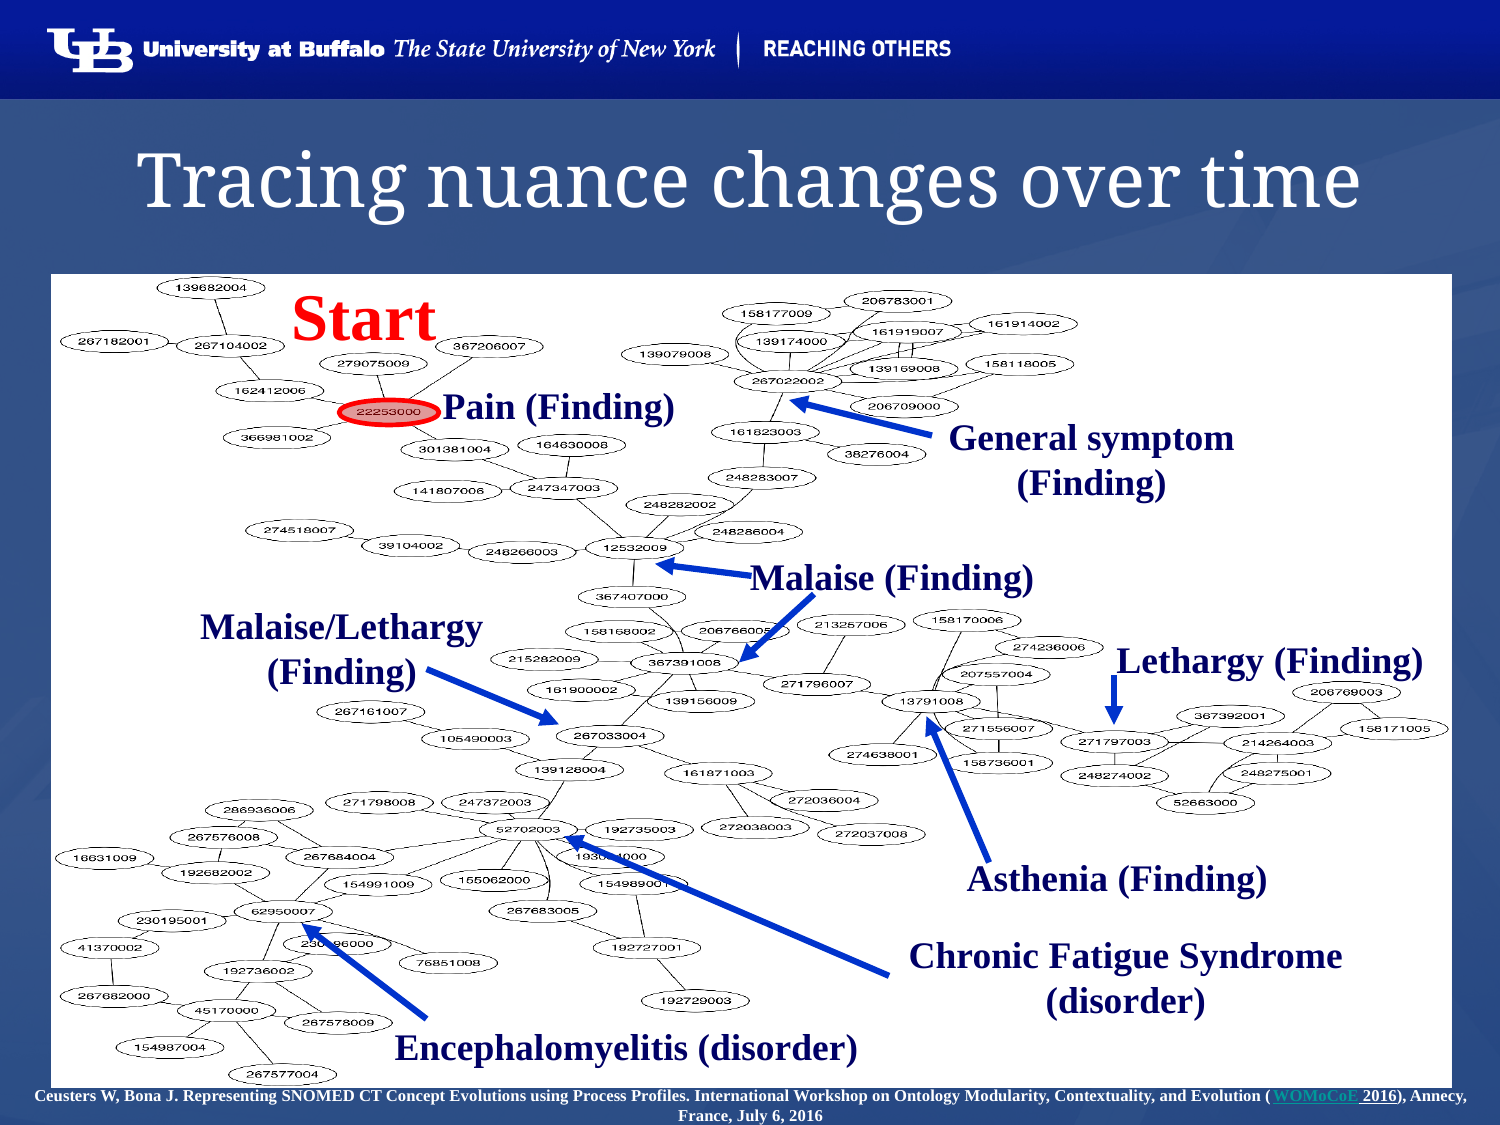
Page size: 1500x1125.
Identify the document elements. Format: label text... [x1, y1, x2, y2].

text_box Start [251, 266, 477, 273]
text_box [654, 563, 752, 577]
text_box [563, 835, 890, 977]
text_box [926, 716, 990, 863]
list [51, 274, 1452, 1088]
text_box Ceusters W, Bona J. Representing SNOMED CT Concept Evolutions using Process Profiles. International Workshop on Ontology Modularity, Contextuality, and Evolution (WOMoCoE 2016), Annecy, France, July 6, 2016 [0, 1077, 1500, 1125]
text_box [426, 668, 560, 725]
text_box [301, 923, 427, 1020]
title Tracing nuance changes over time [37, 125, 1463, 250]
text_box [738, 593, 815, 663]
picture [0, 0, 1500, 99]
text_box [788, 399, 933, 436]
